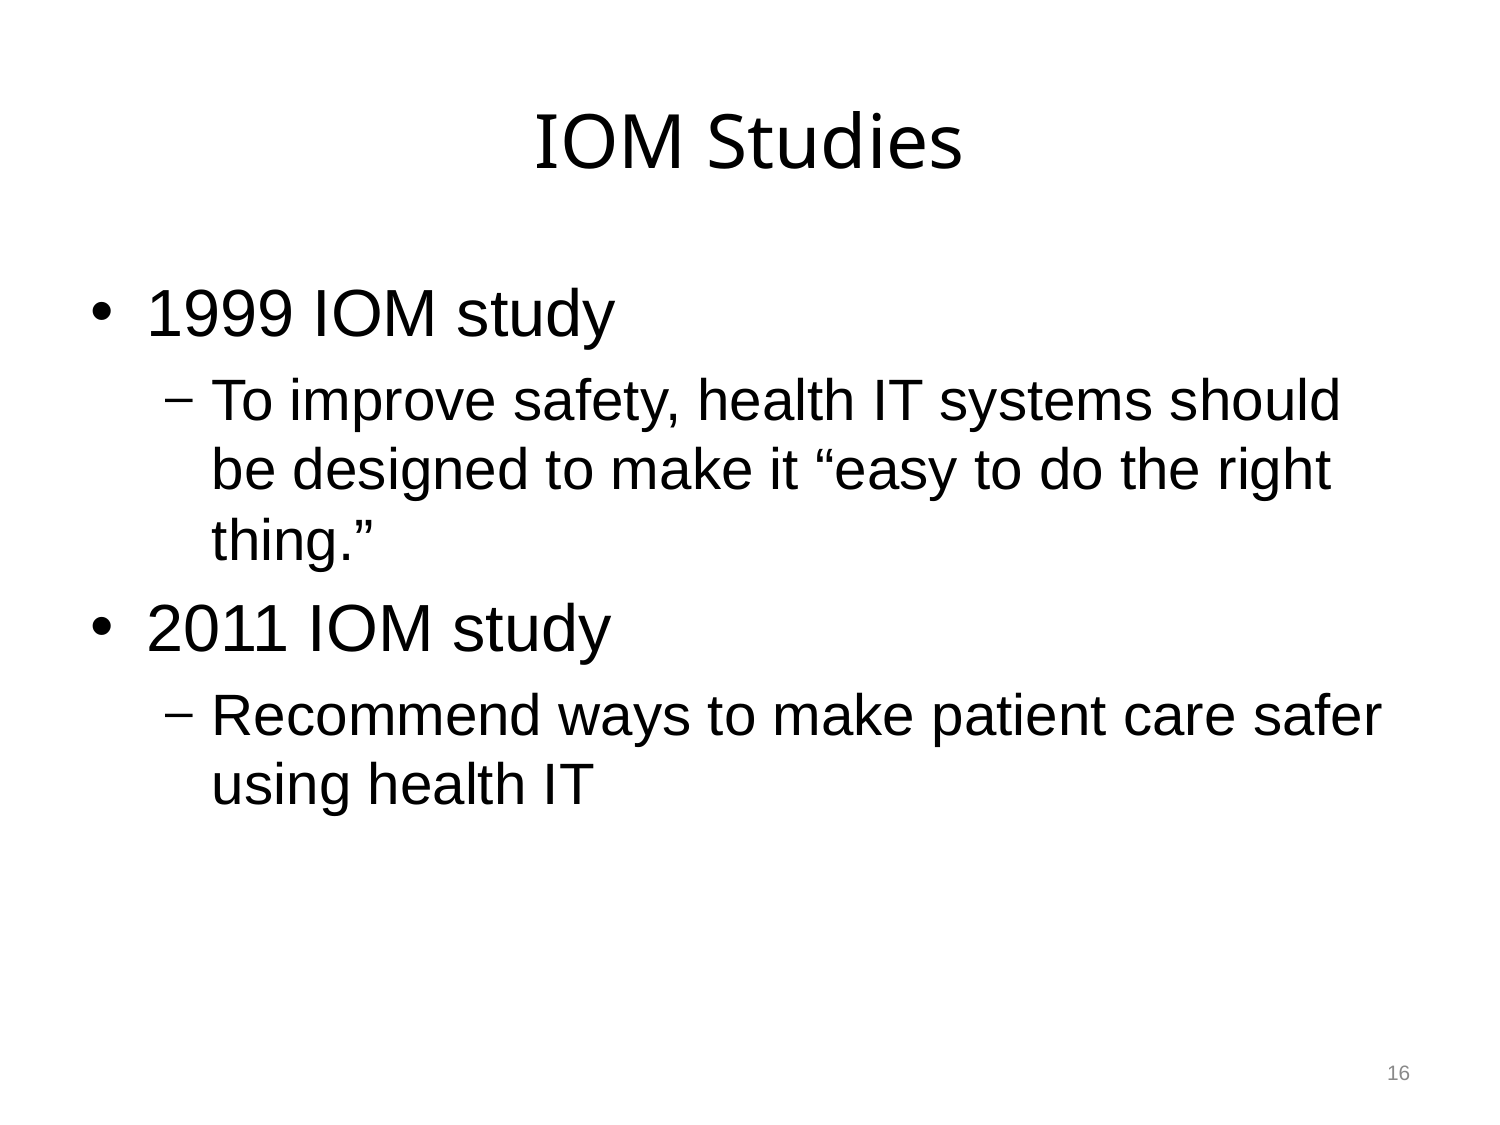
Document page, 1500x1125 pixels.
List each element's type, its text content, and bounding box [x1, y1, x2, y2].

title IOM Studies [75, 45, 1425, 233]
list 1999 IOM study To improve safety, health IT systems should be designed to make it “easy to do the right thing.” 2011 IOM study Recommend ways to make patient care safer using health IT [75, 262, 1425, 1013]
slide_number 16 [1341, 1027, 1425, 1118]
